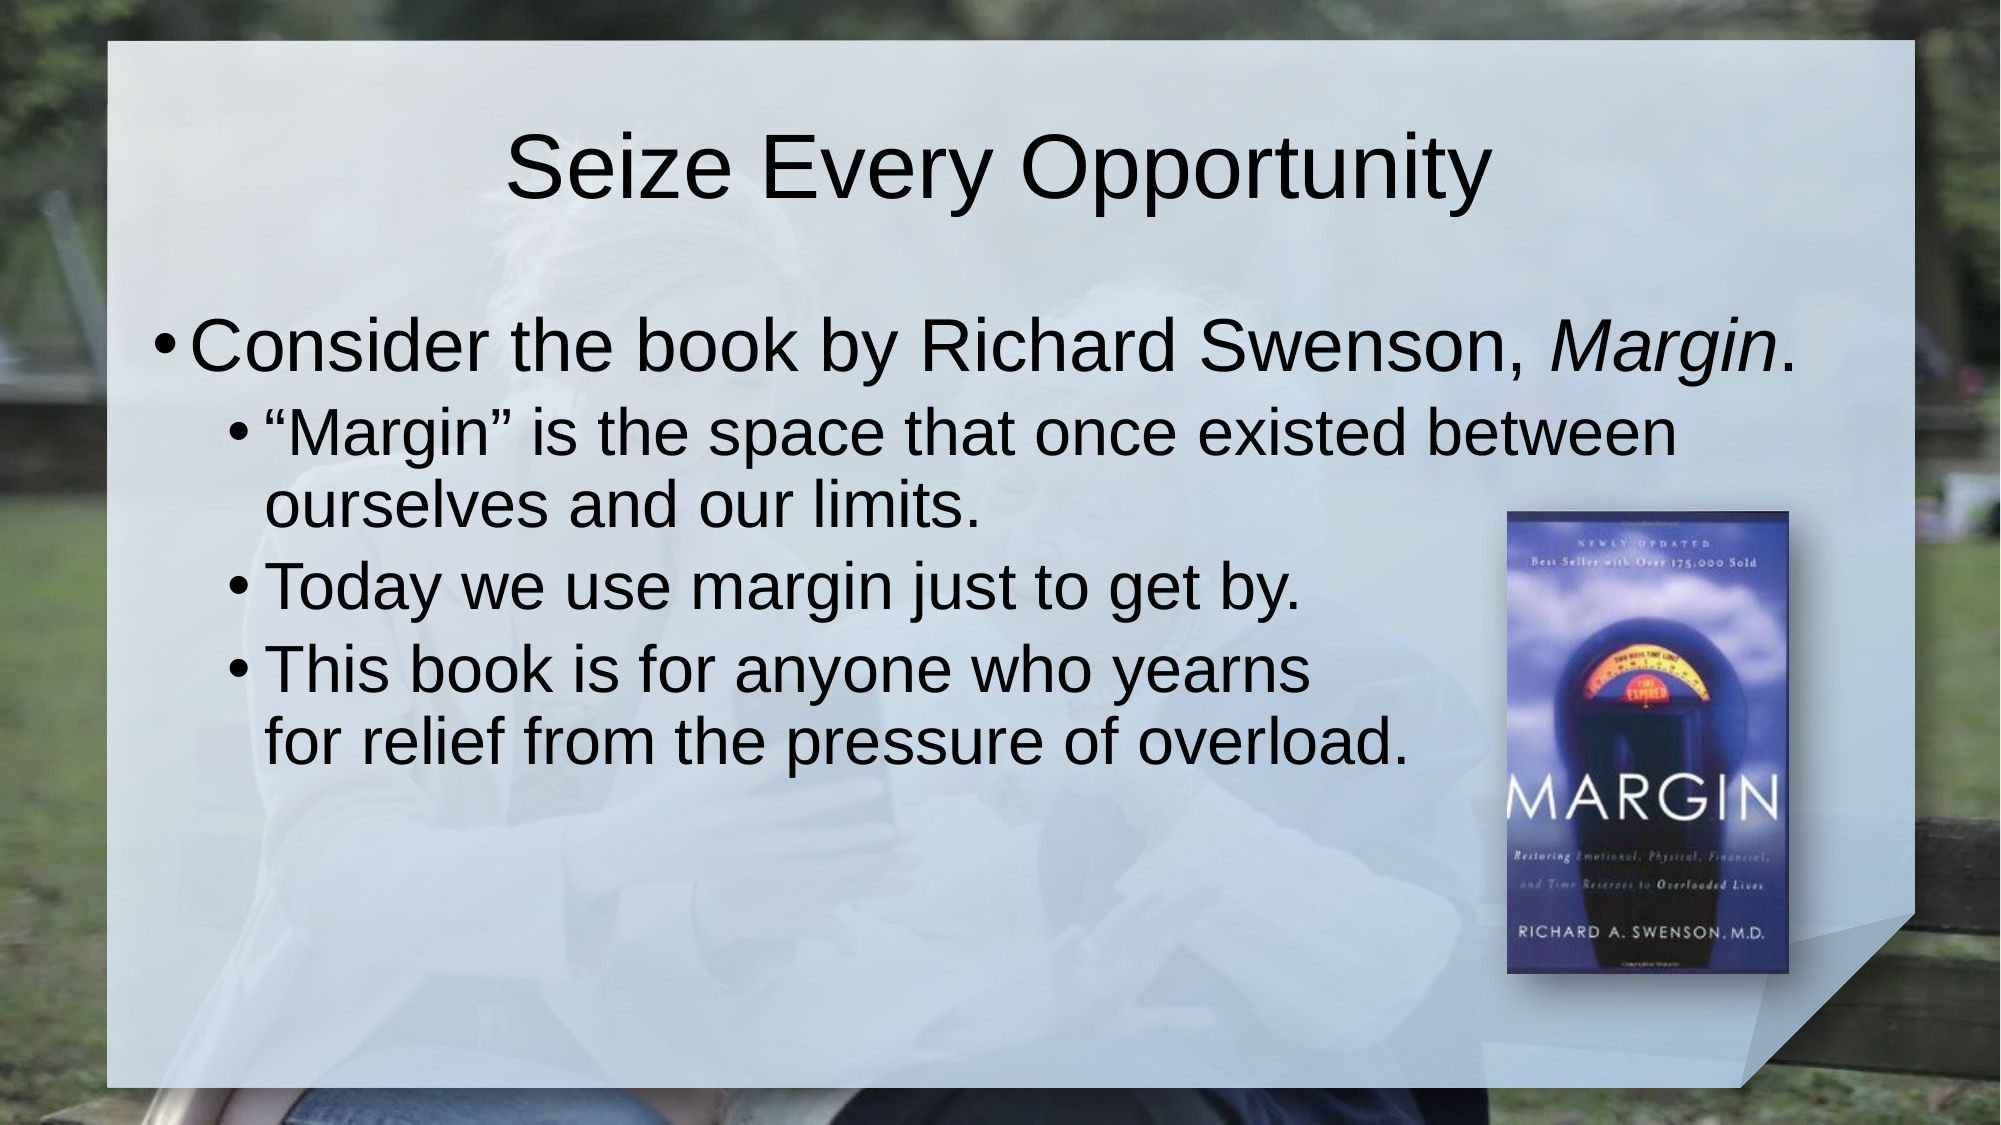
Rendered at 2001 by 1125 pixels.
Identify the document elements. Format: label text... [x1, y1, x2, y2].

picture [0, 0, 2001, 1125]
title Seize Every Opportunity [137, 59, 1863, 278]
list Consider the book by Richard Swenson, Margin. “Margin” is the space that once existed between ourselves and our limits. Today we use margin just to get by. This book is for anyone who yearns for relief from the pressure of overload. [137, 299, 1863, 1014]
